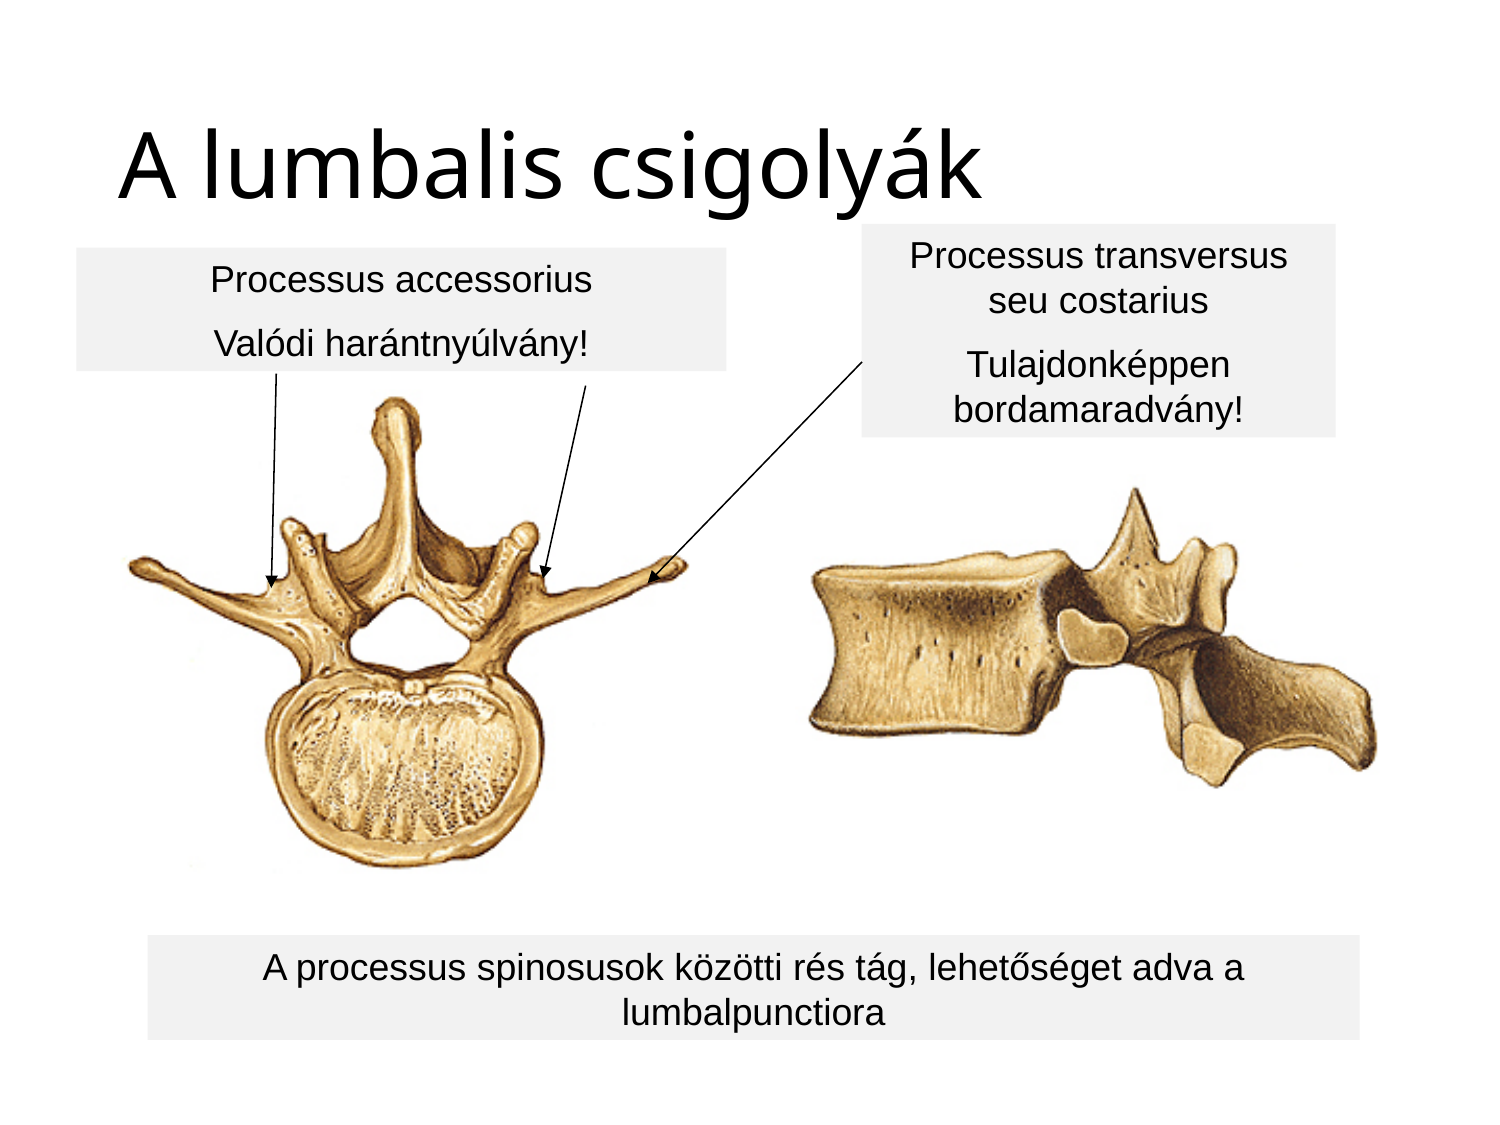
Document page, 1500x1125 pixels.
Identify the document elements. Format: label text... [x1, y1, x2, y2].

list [795, 474, 1392, 793]
text_box A processus spinosusok közötti rés tág, lehetőséget adva a lumbalpunctiora [147, 935, 1360, 1040]
title A lumbalis csigolyák [103, 59, 1397, 278]
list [105, 389, 708, 878]
text_box Processus transversus seu costarius Tulajdonképpen bordamaradvány! [861, 223, 1336, 438]
text_box Processus accessorius Valódi harántnyúlvány! [76, 247, 727, 372]
